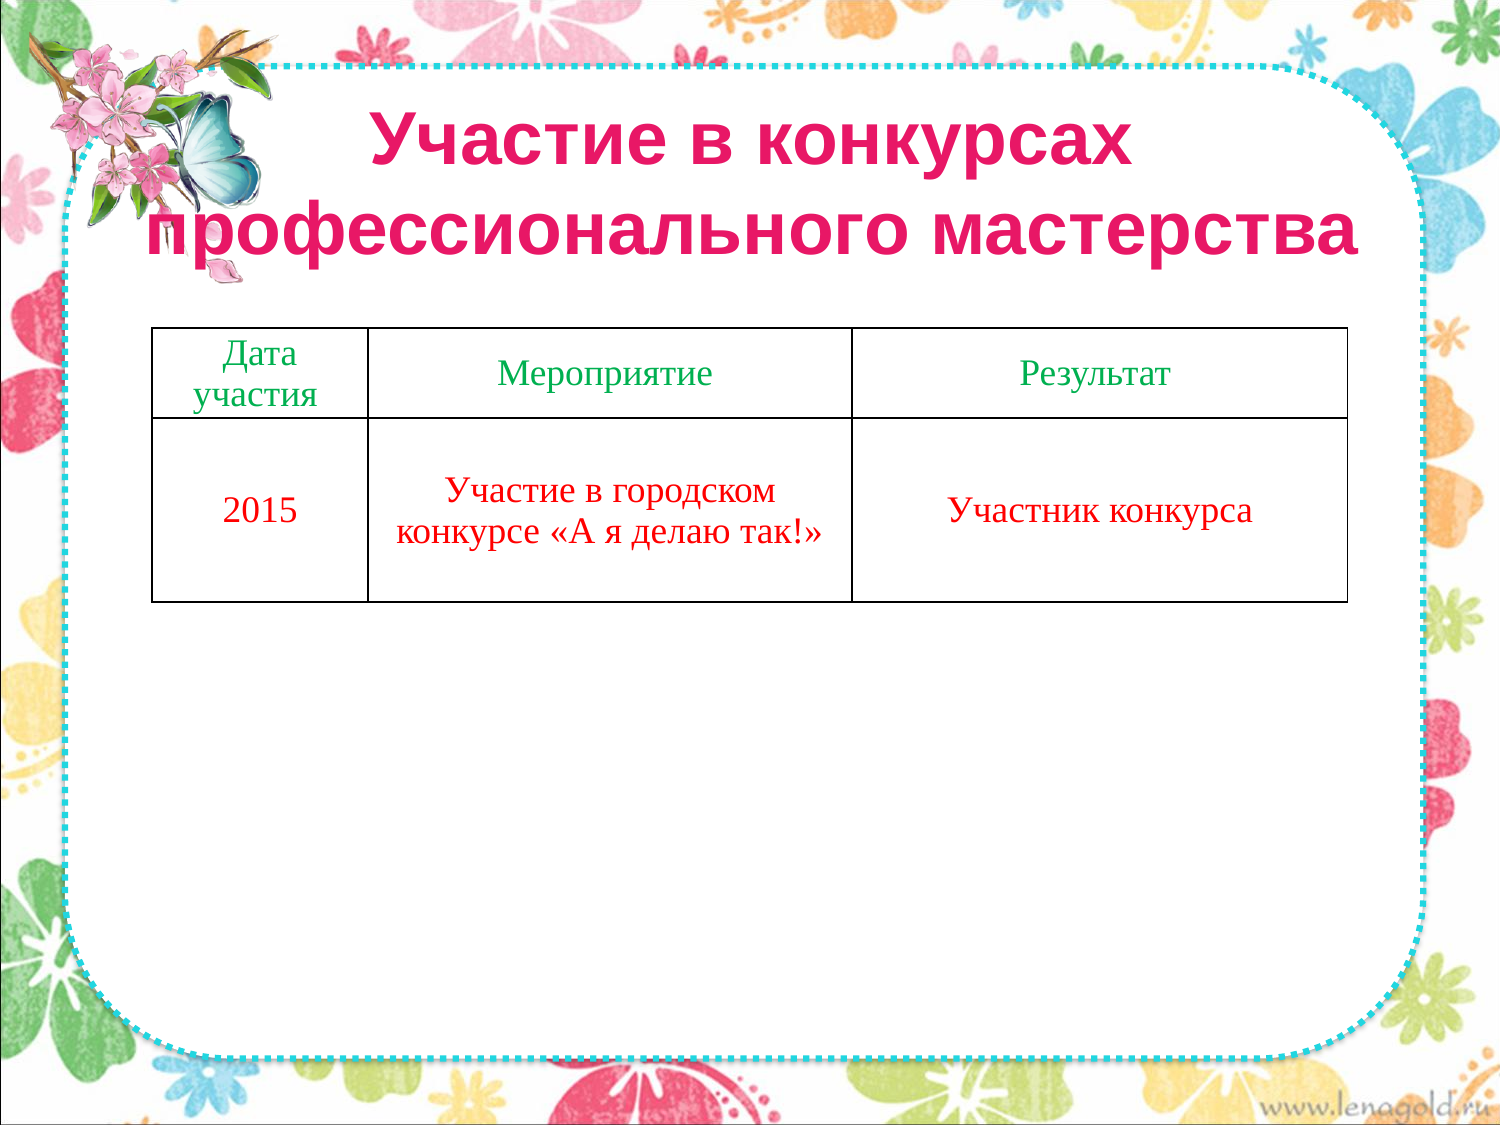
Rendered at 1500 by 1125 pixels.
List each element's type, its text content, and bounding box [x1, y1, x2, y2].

table_cell Участник конкурса [853, 419, 1347, 601]
table_header Результат [853, 329, 1347, 417]
table_header Дата участия [153, 329, 367, 417]
table_cell 2015 [153, 419, 367, 601]
picture [0, 0, 1500, 1125]
title Участие в конкурсах профессионального мастерства [76, 101, 1427, 258]
table_cell Участие в городском конкурсе «А я делаю так!» [369, 419, 851, 601]
table_header Мероприятие [369, 329, 851, 417]
